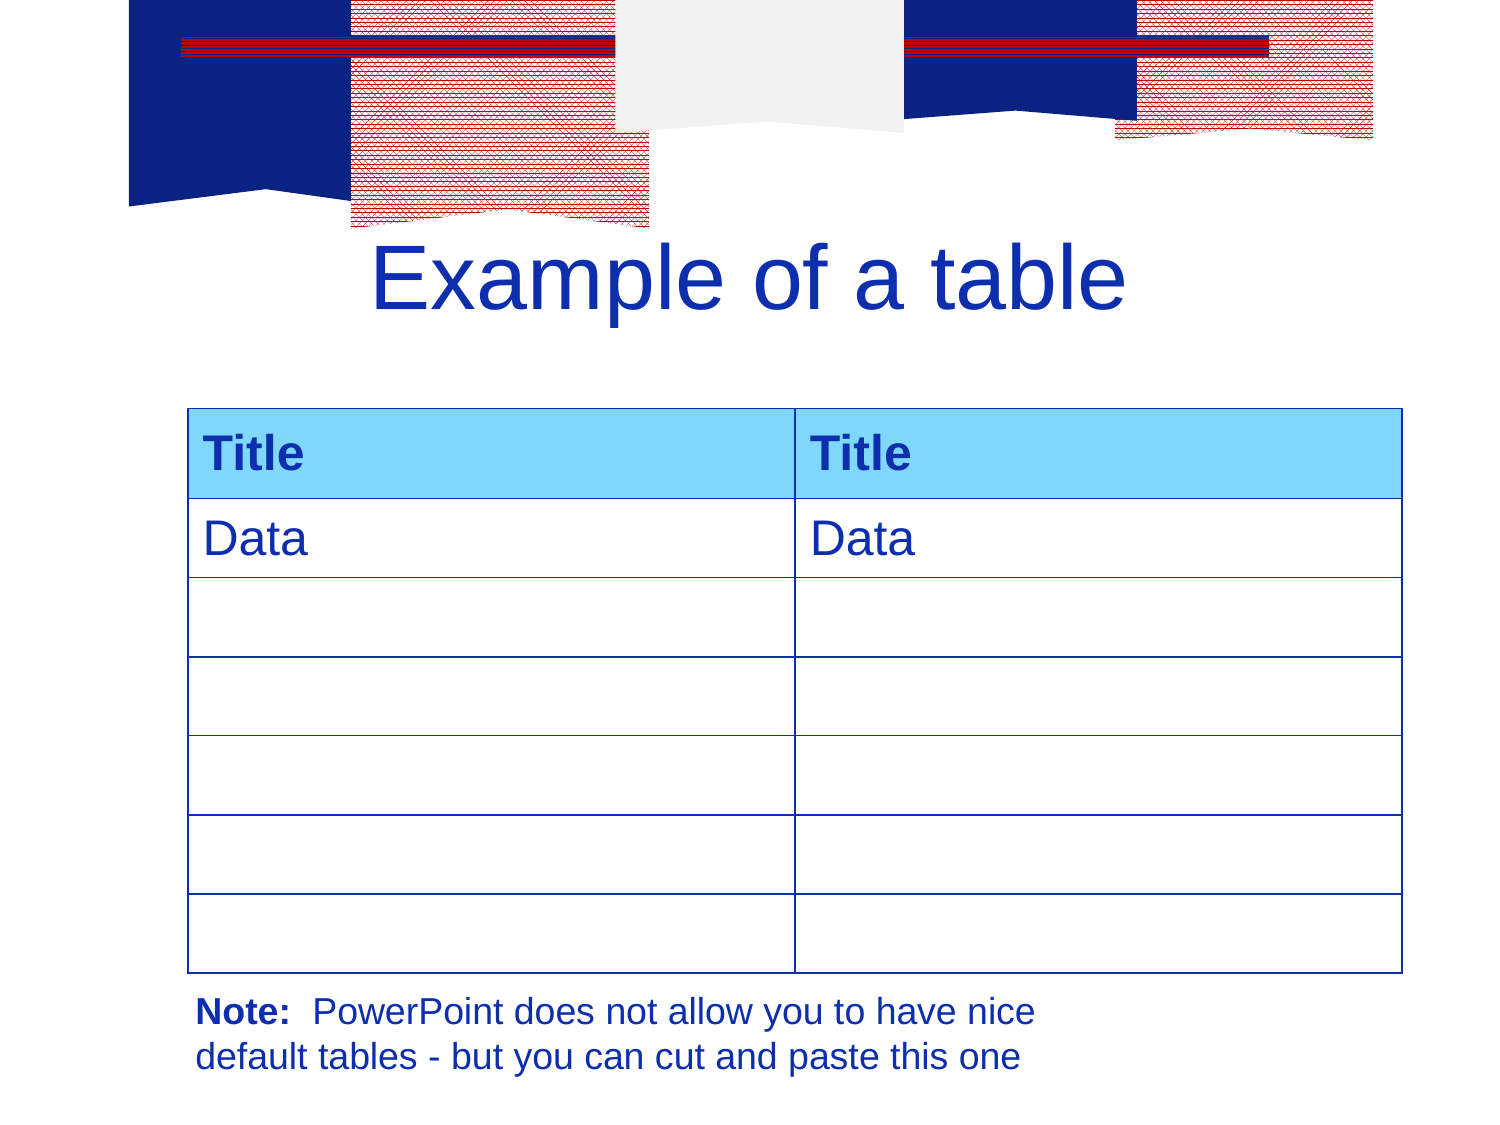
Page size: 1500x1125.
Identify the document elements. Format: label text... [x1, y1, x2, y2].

text_box Note: PowerPoint does not allow you to have nice default tables - but you can cut and paste this one [180, 979, 1106, 1085]
title Example of a table [75, 179, 1425, 368]
table_cell [189, 816, 794, 893]
table_cell [796, 816, 1401, 893]
table_cell [796, 736, 1401, 814]
table_cell [796, 578, 1401, 656]
table_header Title [189, 409, 794, 498]
table_header Title [796, 409, 1401, 498]
table_cell Data [796, 499, 1401, 577]
table_cell [189, 658, 794, 735]
table_cell [796, 895, 1401, 972]
table_cell [796, 658, 1401, 735]
table_cell [189, 895, 794, 972]
table_cell [189, 736, 794, 814]
table_cell [189, 578, 794, 656]
table_cell Data [189, 499, 794, 577]
